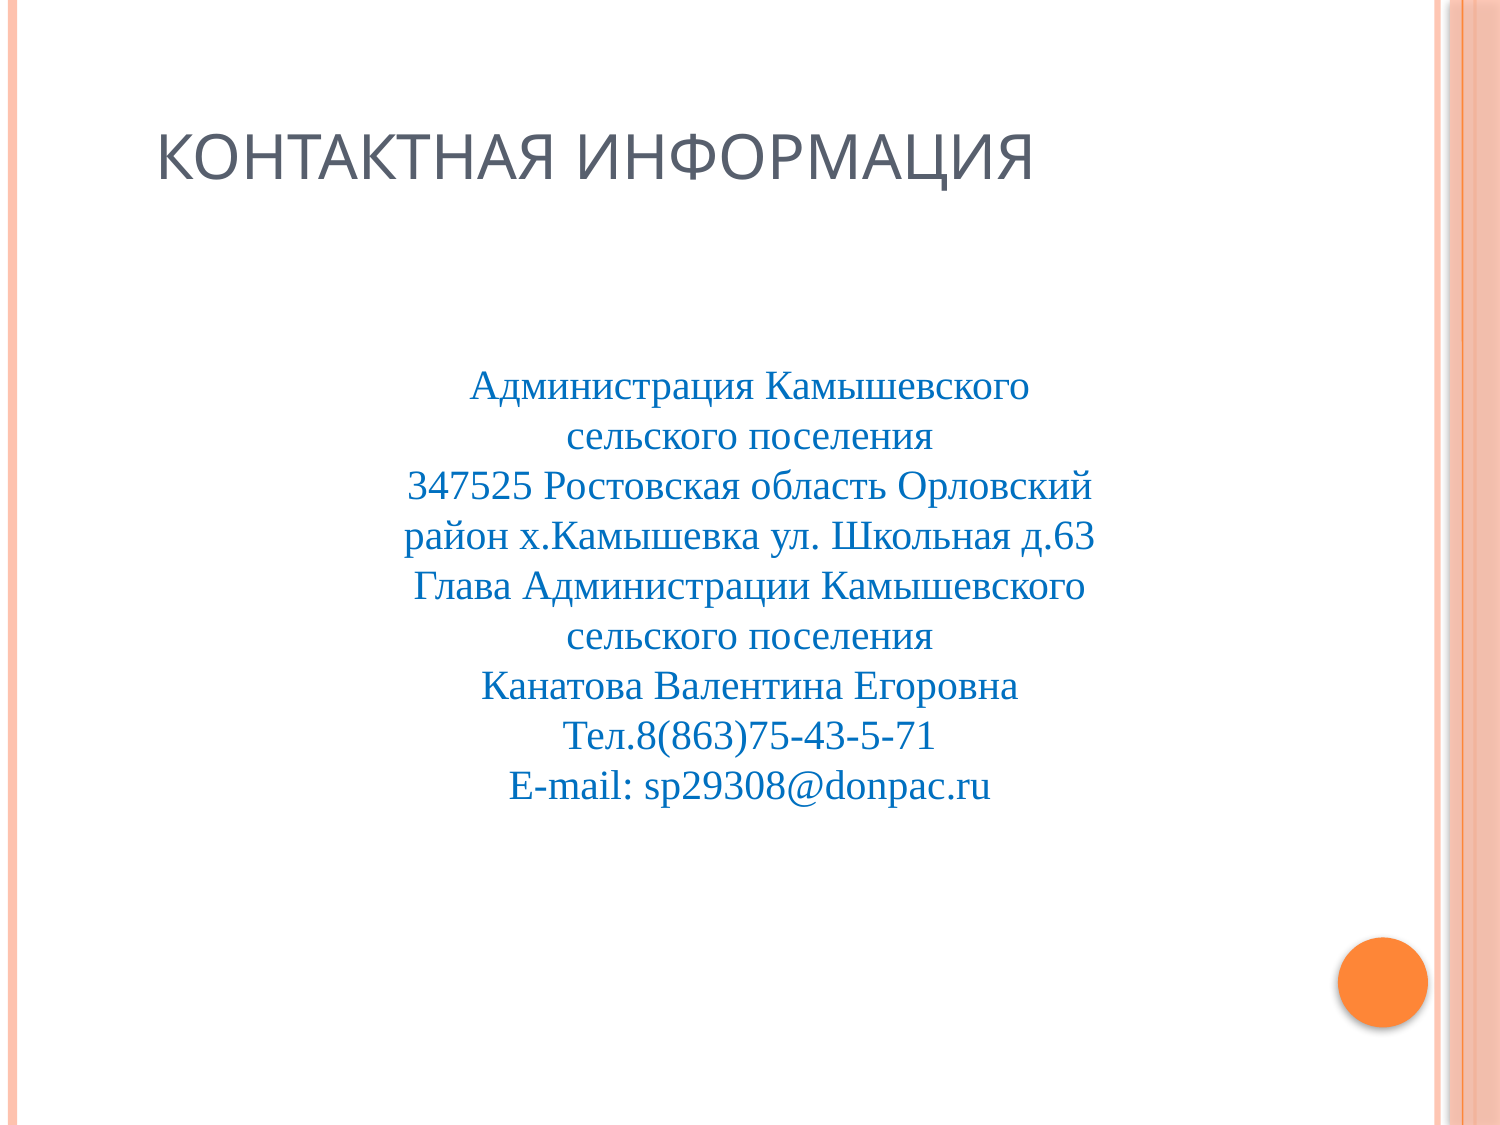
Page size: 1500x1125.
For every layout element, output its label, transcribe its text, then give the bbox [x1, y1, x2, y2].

title Контактная информация [140, 46, 1363, 200]
text_box Администрация Камышевского сельского поселения 347525 Ростовская область Орловский район х.Камышевка ул. Школьная д.63 Глава Администрации Камышевского сельского поселения Канатова Валентина Егоровна Тел.8(863)75-43-5-71 Е-mail: sp29308@donpac.ru [374, 350, 1125, 816]
